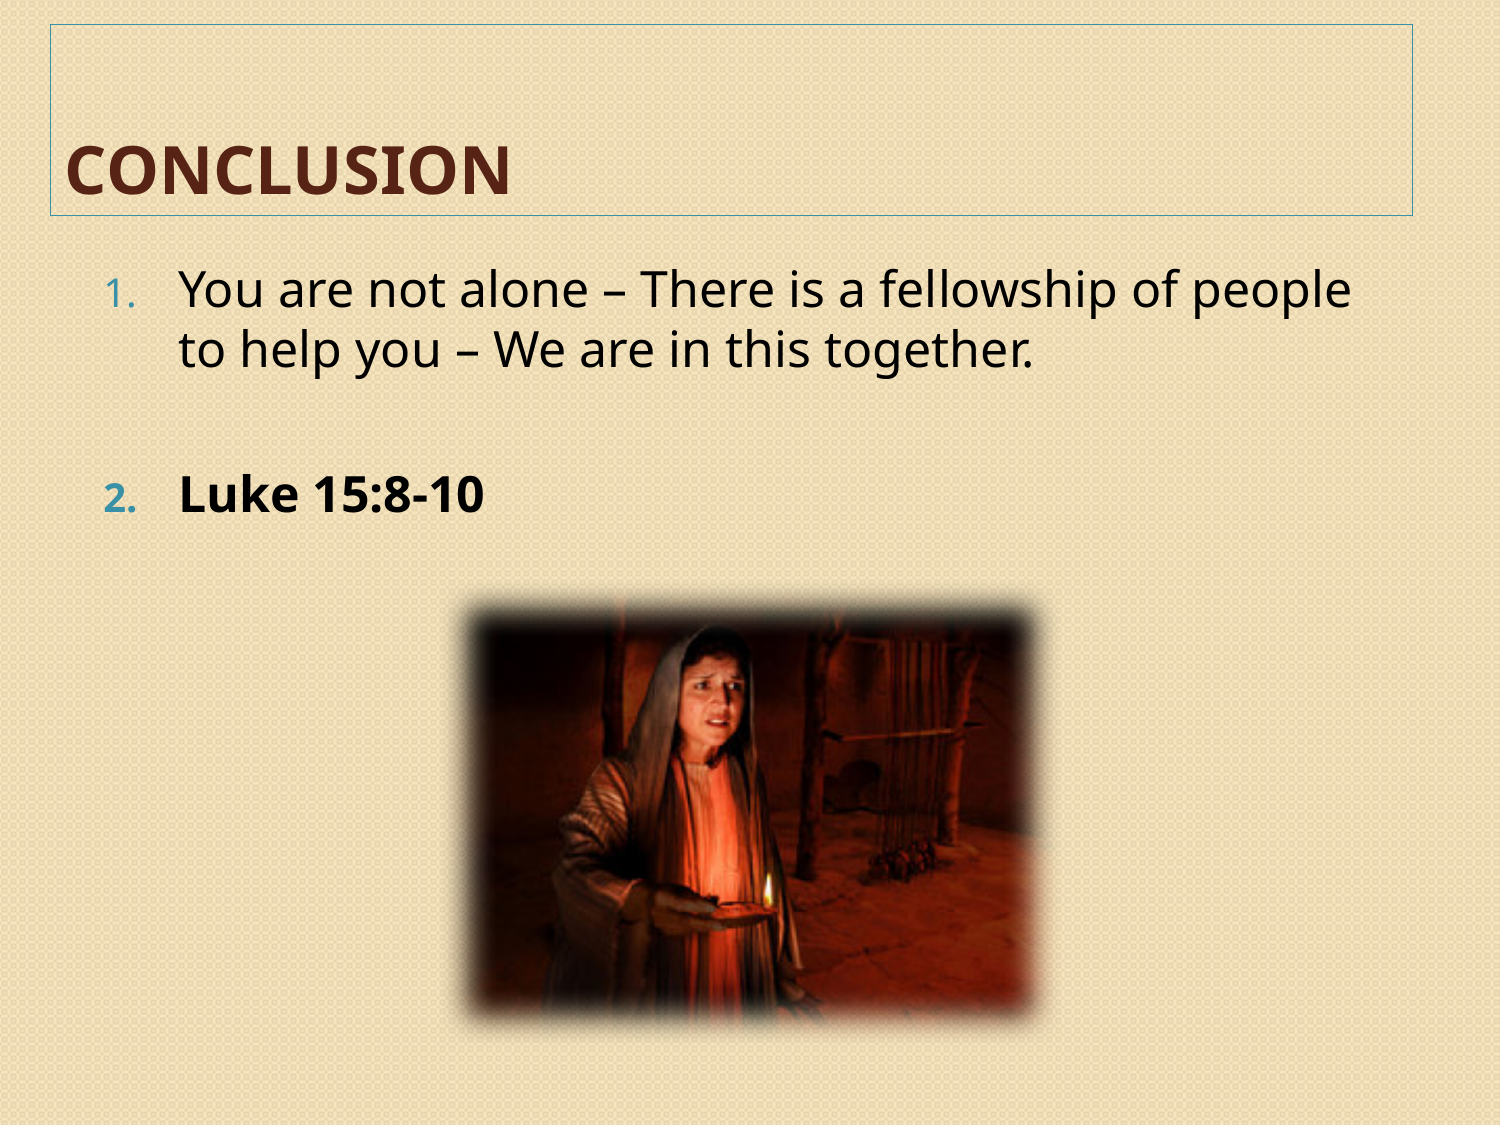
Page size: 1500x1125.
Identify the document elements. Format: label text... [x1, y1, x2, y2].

title CONCLUSION [50, 24, 1413, 216]
list You are not alone – There is a fellowship of people to help you – We are in this together. Luke 15:8-10 [75, 249, 1413, 1005]
picture [437, 577, 1063, 1048]
